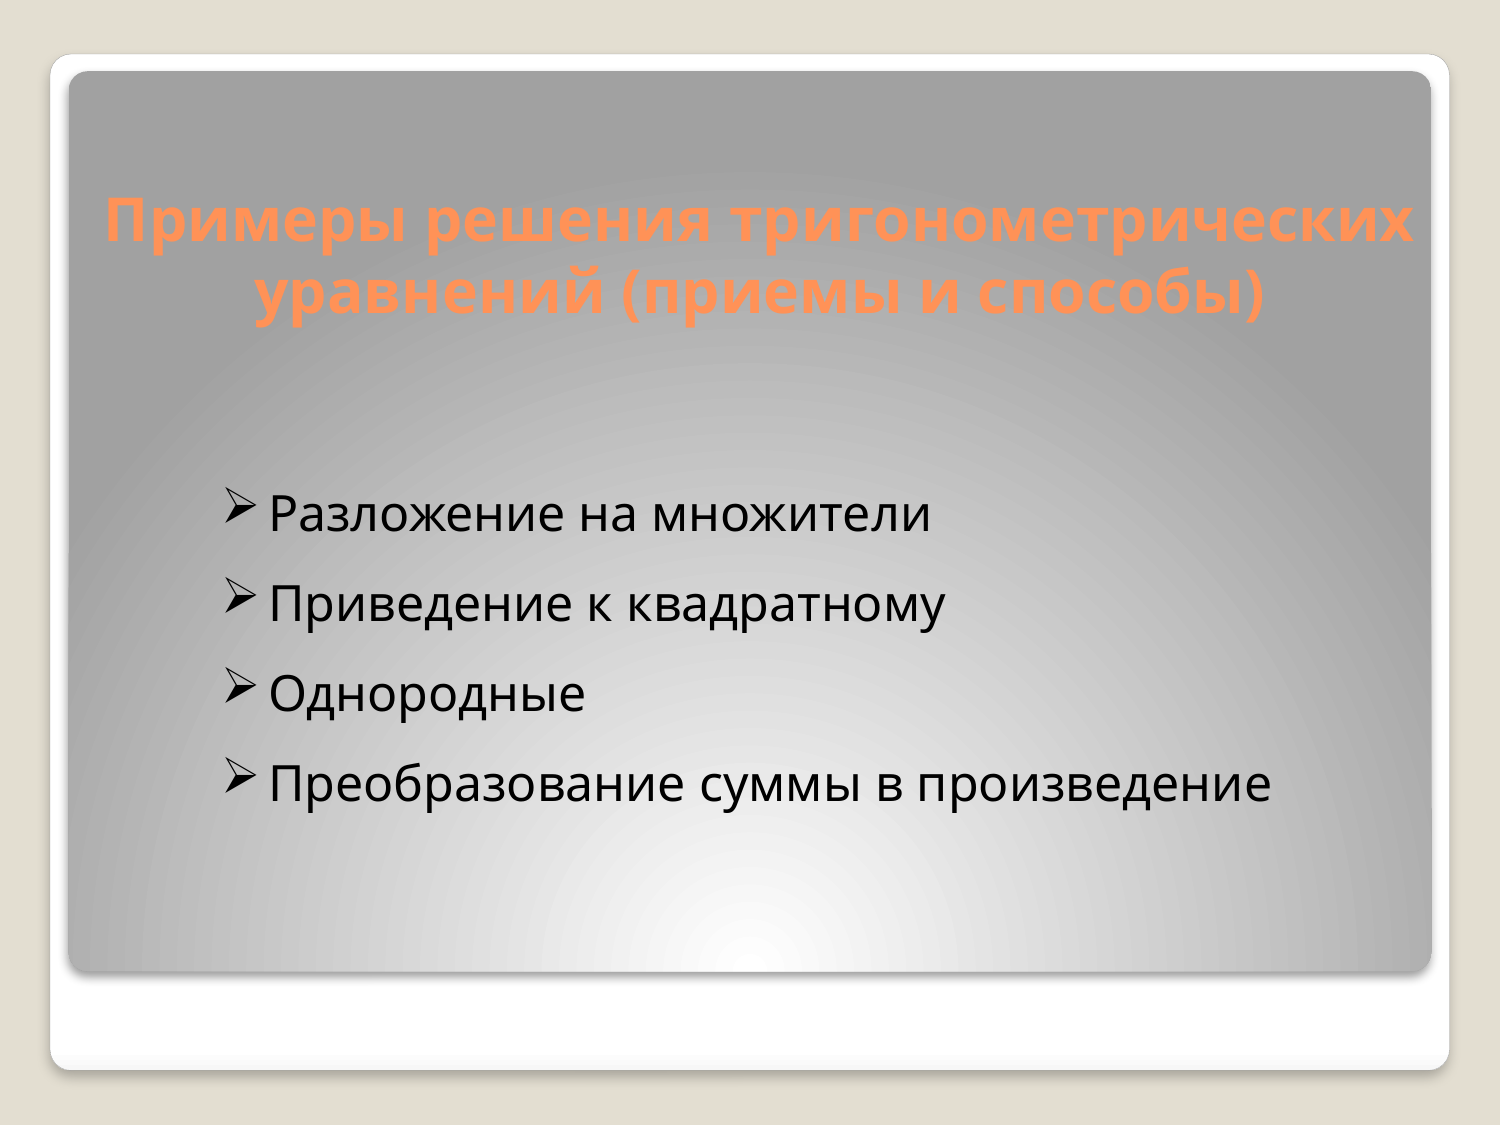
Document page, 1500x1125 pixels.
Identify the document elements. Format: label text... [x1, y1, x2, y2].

text_box Разложение на множители Приведение к квадратному Однородные Преобразование суммы в произведение [206, 444, 1341, 820]
title Примеры решения тригонометрических уравнений (приемы и способы) [88, 160, 1431, 334]
